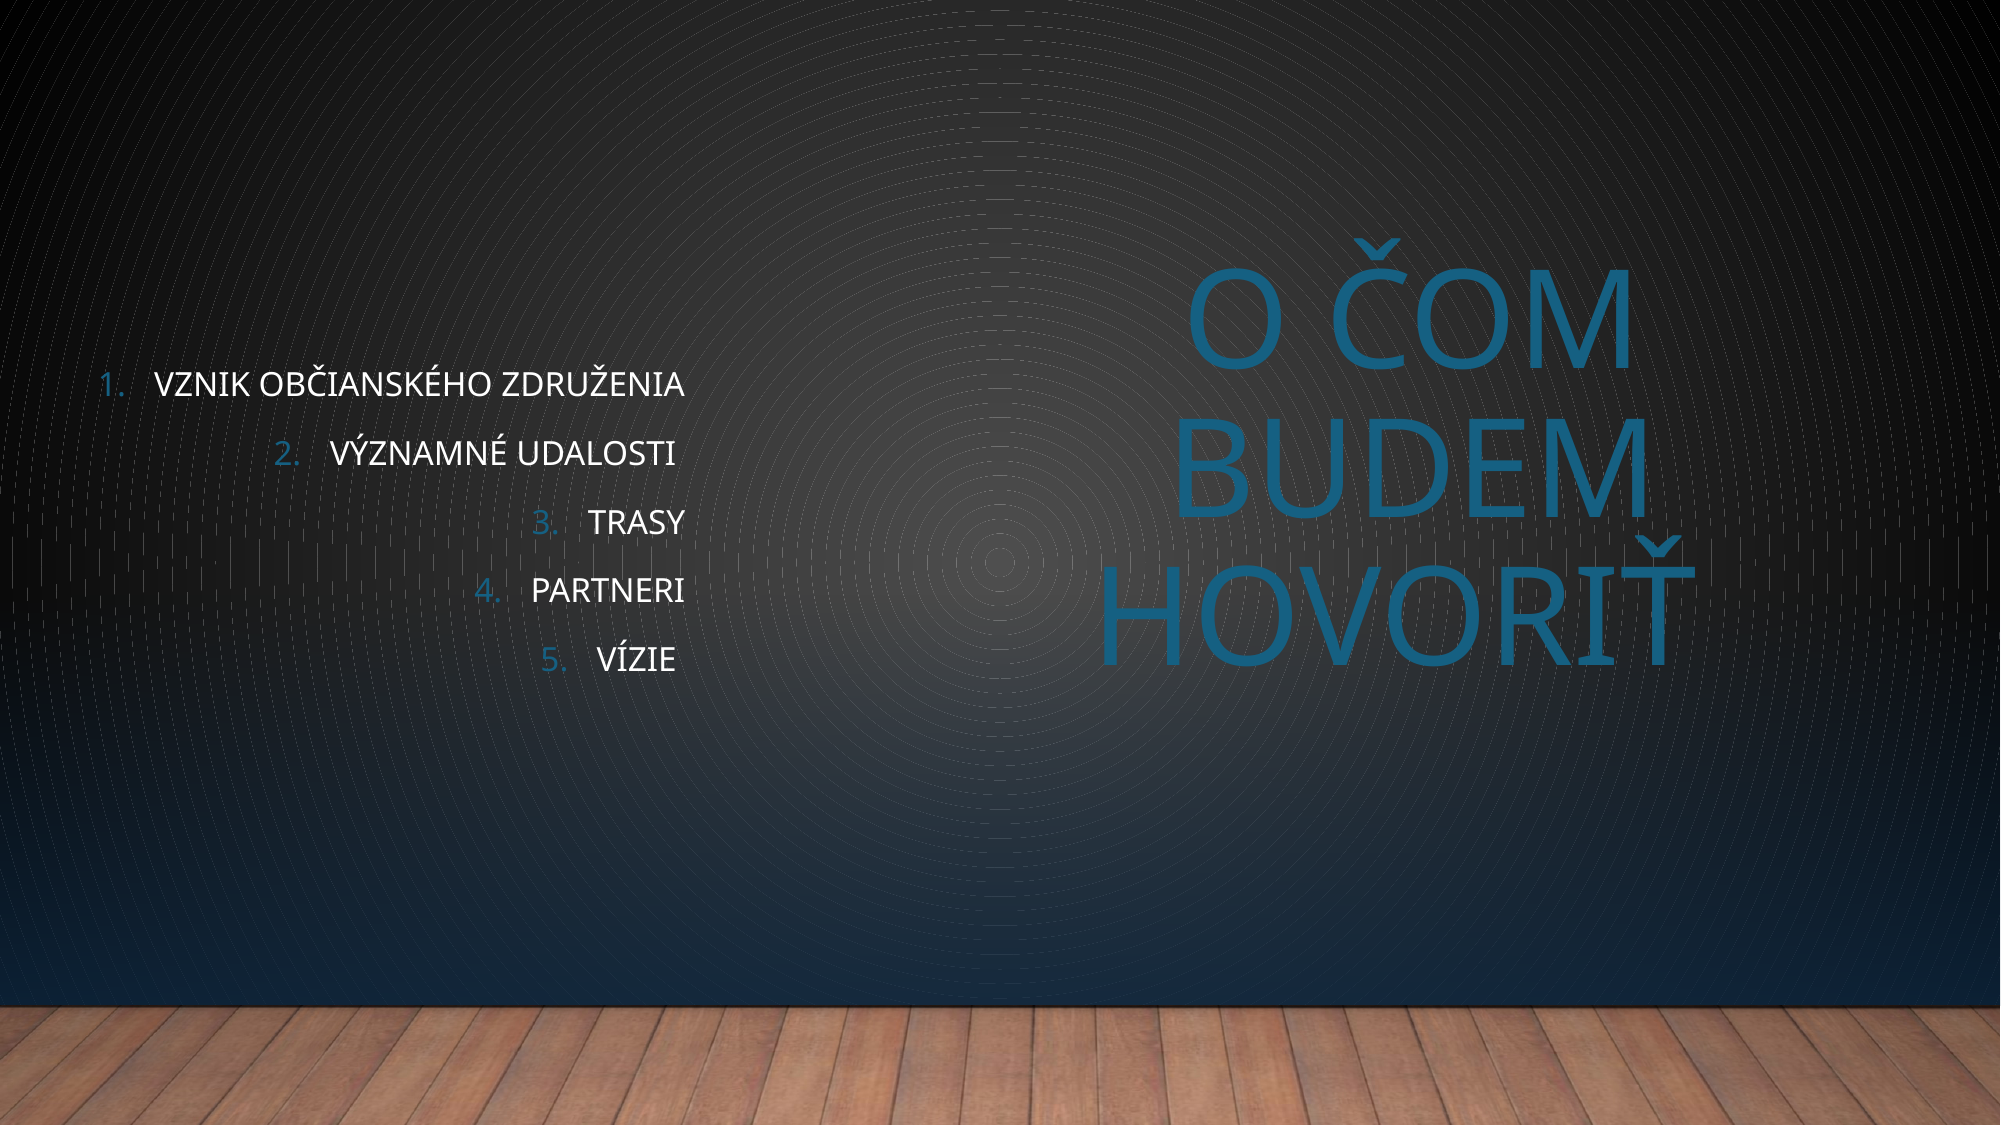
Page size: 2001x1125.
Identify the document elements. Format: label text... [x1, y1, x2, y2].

title O čom budem hovoriť [1011, 131, 1814, 971]
subtitle Vznik občianského združenia Významné udalosti Trasy Partneri Vízie [77, 131, 701, 971]
picture [0, 1005, 2000, 1125]
